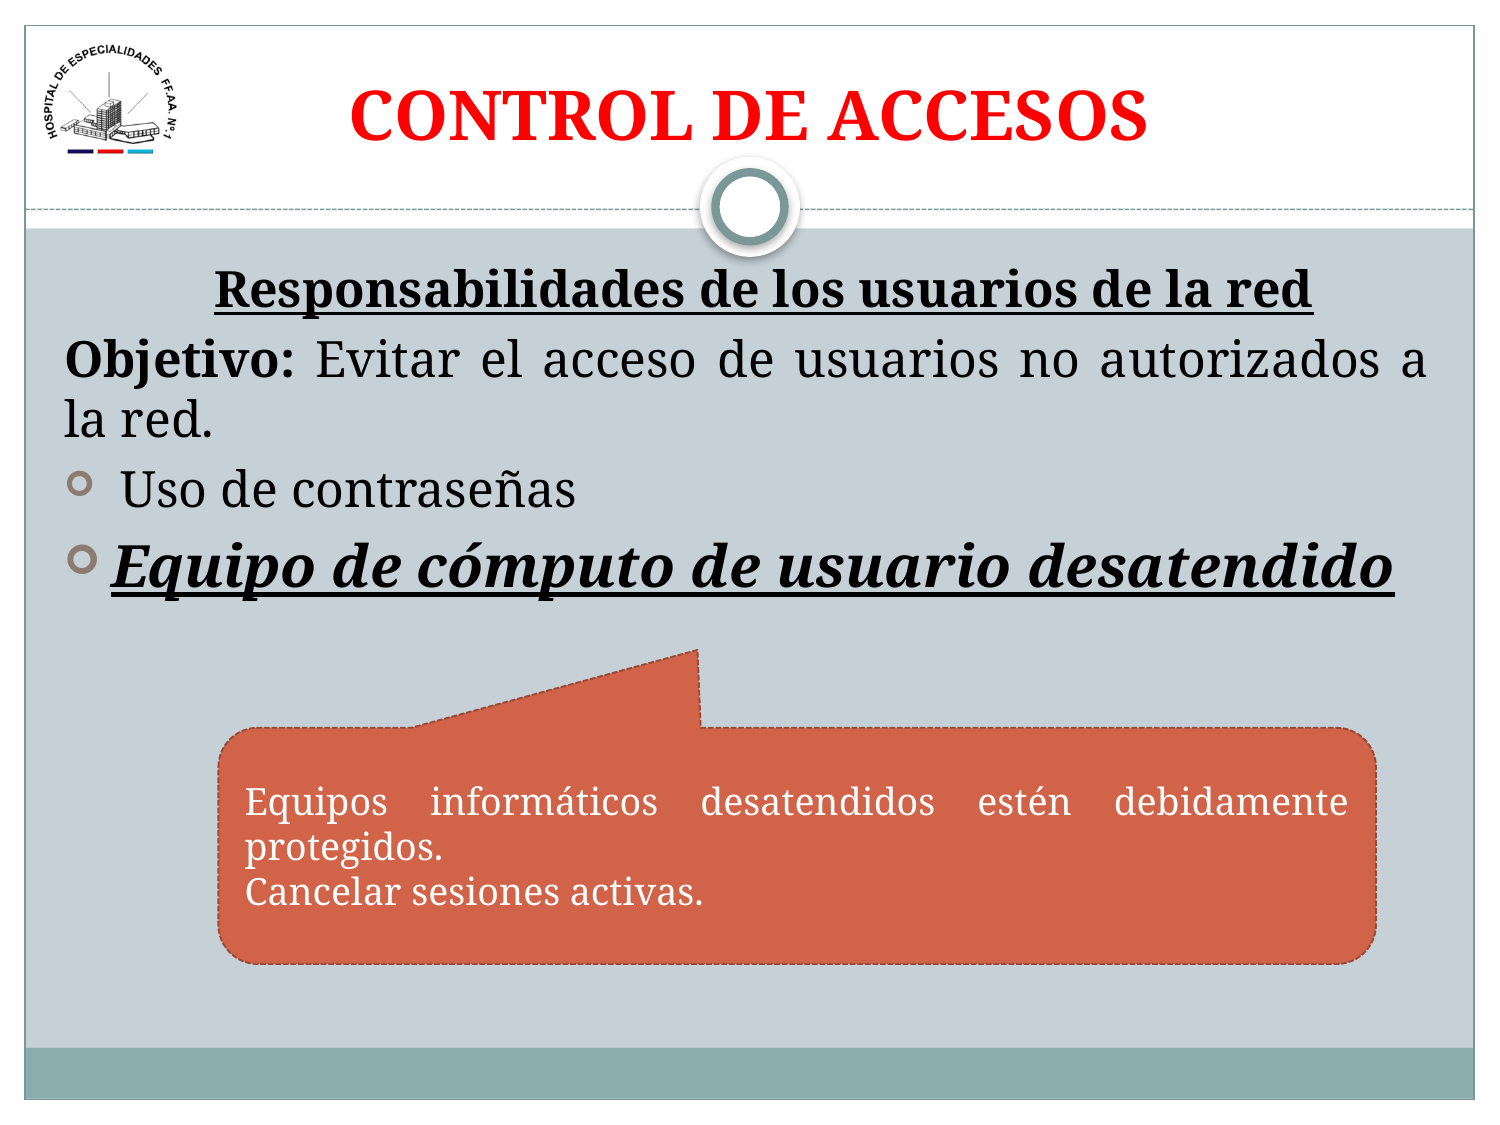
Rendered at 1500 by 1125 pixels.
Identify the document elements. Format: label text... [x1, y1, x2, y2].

text_box Equipos informáticos desatendidos estén debidamente protegidos. Cancelar sesiones activas. [217, 649, 1377, 965]
title CONTROL DE ACCESOS [178, 37, 1450, 162]
list Responsabilidades de los usuarios de la red Objetivo: Evitar el acceso de usuarios no autorizados a la red. Uso de contraseñas Equipo de cómputo de usuario desatendido [49, 250, 1445, 1071]
picture [36, 40, 184, 162]
